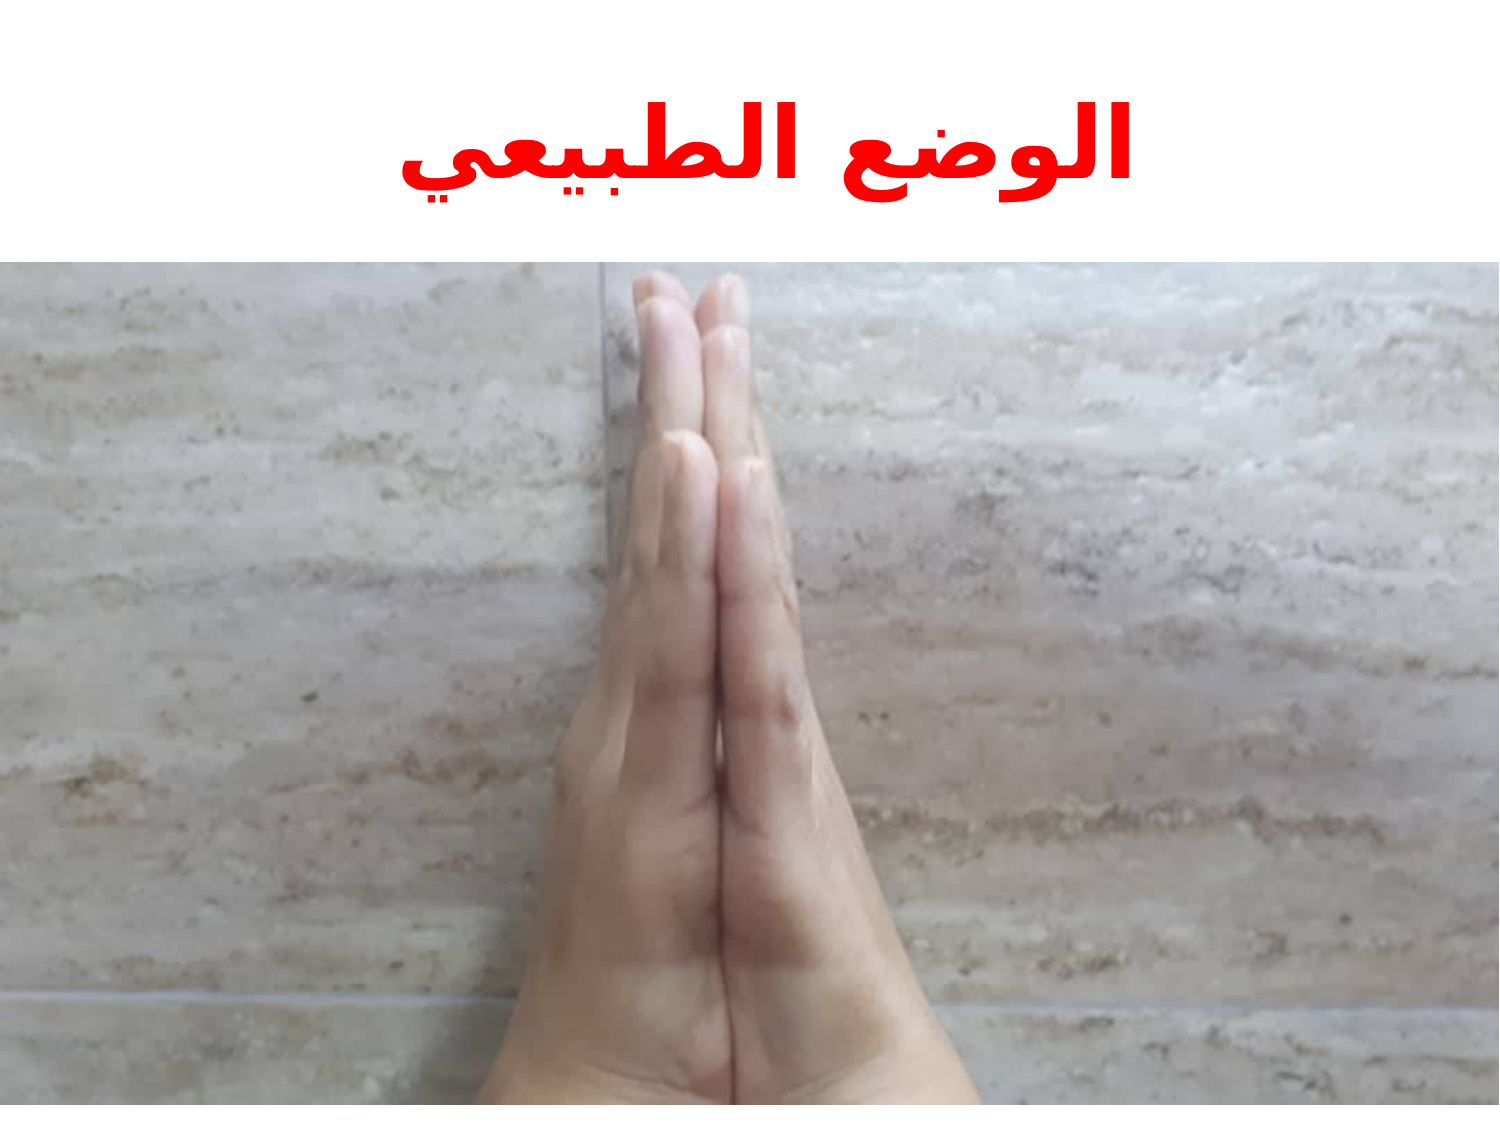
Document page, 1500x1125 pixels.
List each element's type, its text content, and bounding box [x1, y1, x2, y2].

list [0, 262, 1500, 1106]
title الوضع الطبيعي [75, 45, 1425, 233]
